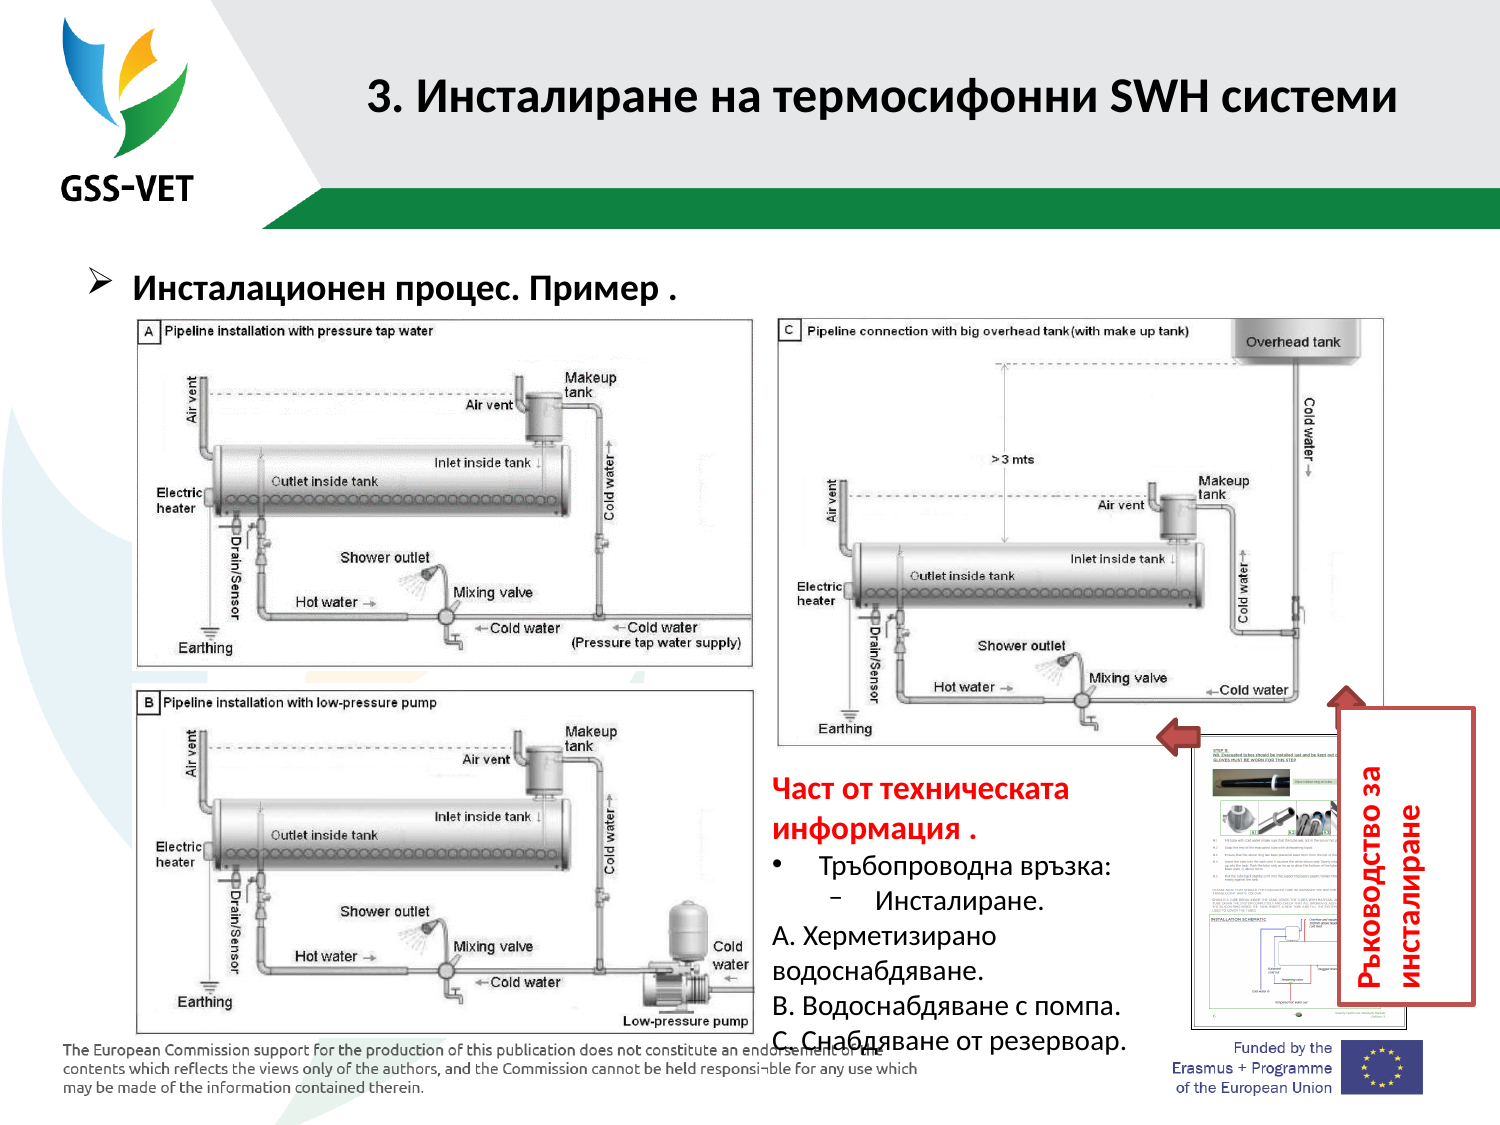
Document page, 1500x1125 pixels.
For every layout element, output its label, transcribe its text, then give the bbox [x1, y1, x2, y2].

title 3. Инсталиране на термосифонни SWH системи [324, 0, 1425, 185]
text_box Инсталационен процес. Пример . [71, 255, 727, 316]
picture [0, 0, 1500, 1125]
text_box Част от техническата информация . Тръбопроводна връзка: Инсталиране. A. Херметизирано водоснабдяване. B. Водоснабдяване с помпа. C. Снабдяване от резервоар. [757, 759, 1196, 1064]
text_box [1157, 687, 1476, 1030]
